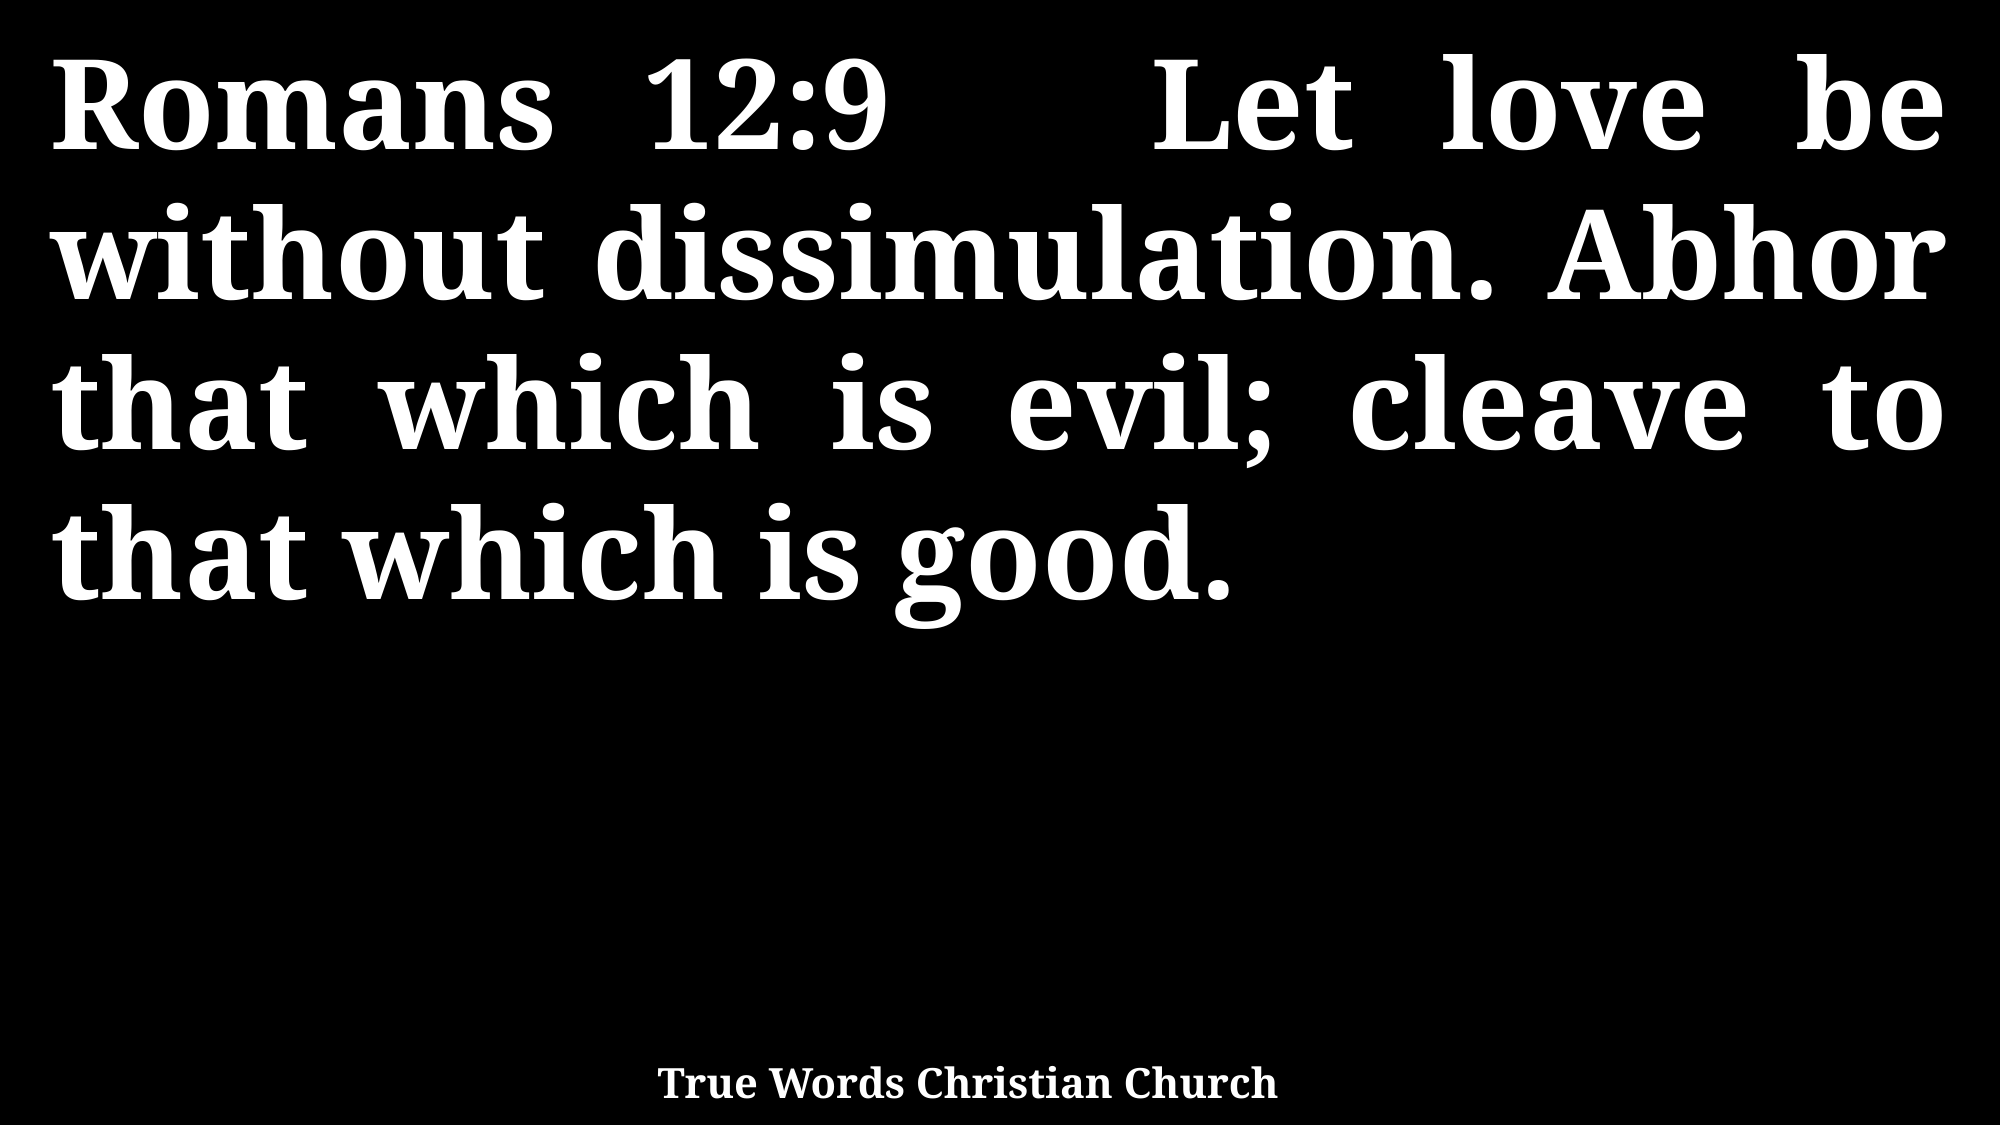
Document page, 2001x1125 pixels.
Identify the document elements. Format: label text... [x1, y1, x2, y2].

text_box True Words Christian Church [642, 1049, 1294, 1114]
text_box Romans 12:9 Let love be without dissimulation. Abhor that which is evil; cleave to that which is good. [35, 16, 1965, 632]
